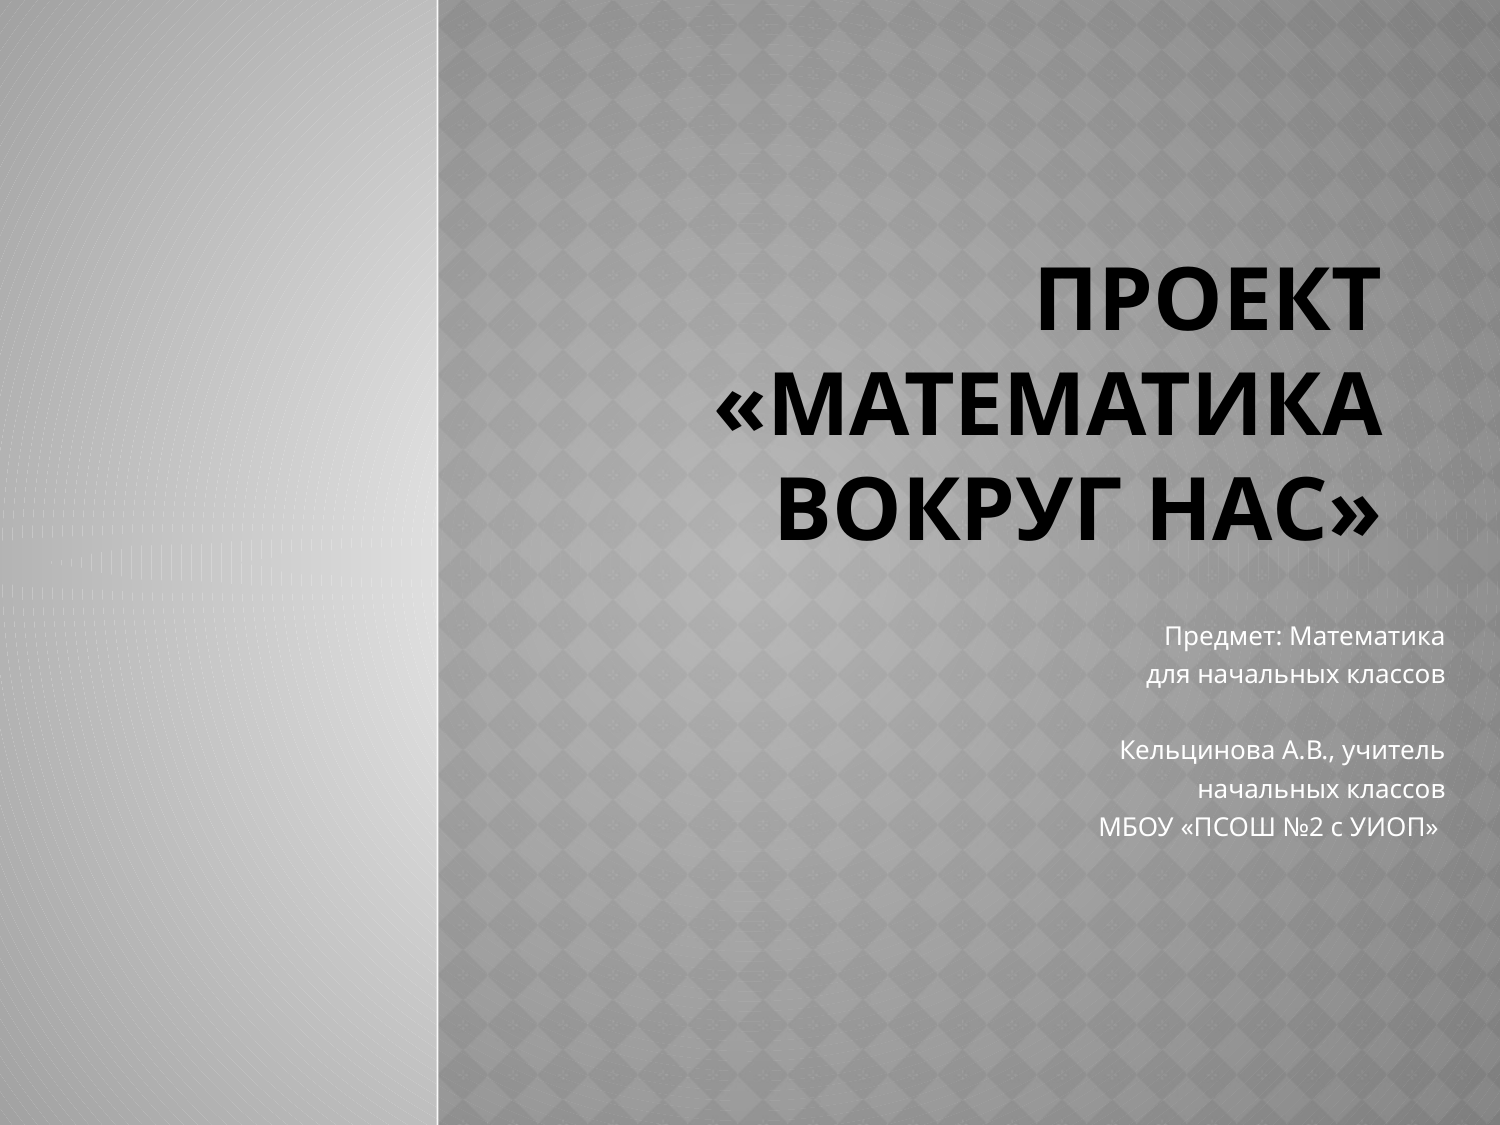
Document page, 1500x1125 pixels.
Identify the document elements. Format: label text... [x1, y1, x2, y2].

title Проект «Математика вокруг нас» [552, 87, 1390, 558]
subtitle Предмет: Математика для начальных классов Кельцинова А.В., учитель начальных классов МБОУ «ПСОШ №2 с УИОП» [550, 580, 1454, 844]
